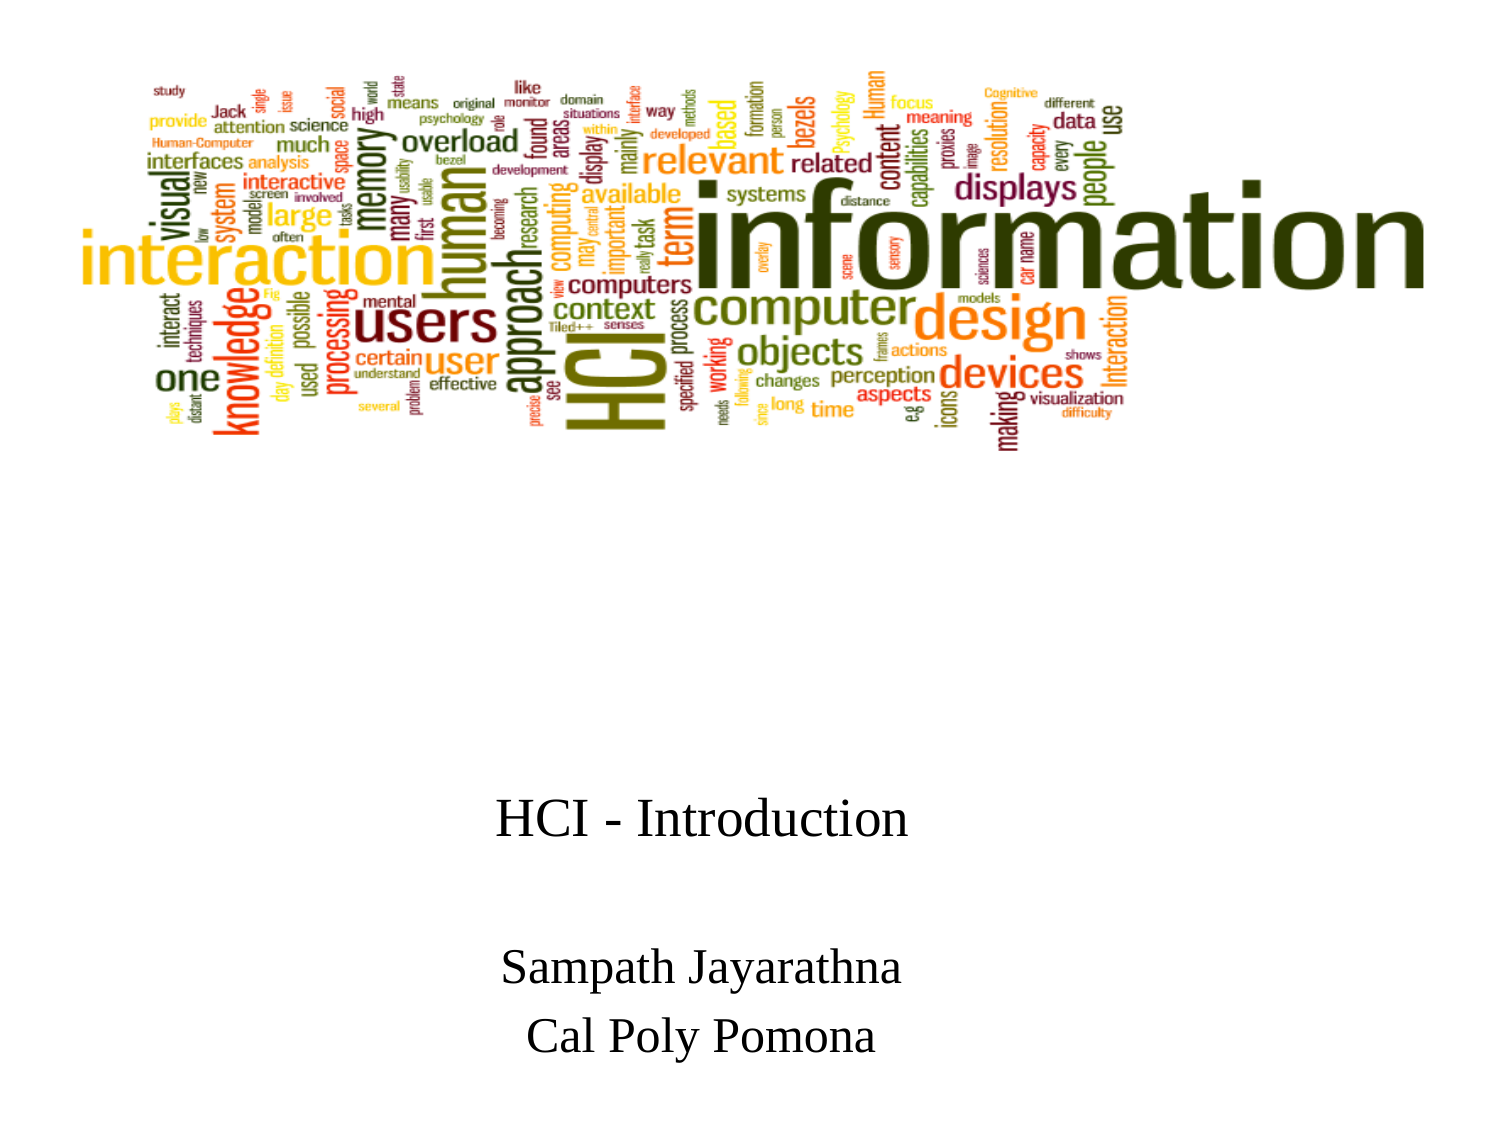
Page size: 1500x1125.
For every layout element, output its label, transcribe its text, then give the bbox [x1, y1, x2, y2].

subtitle Sampath Jayarathna Cal Poly Pomona [319, 932, 1083, 1125]
picture [58, 43, 1444, 467]
title HCI - Introduction [83, 780, 1323, 923]
